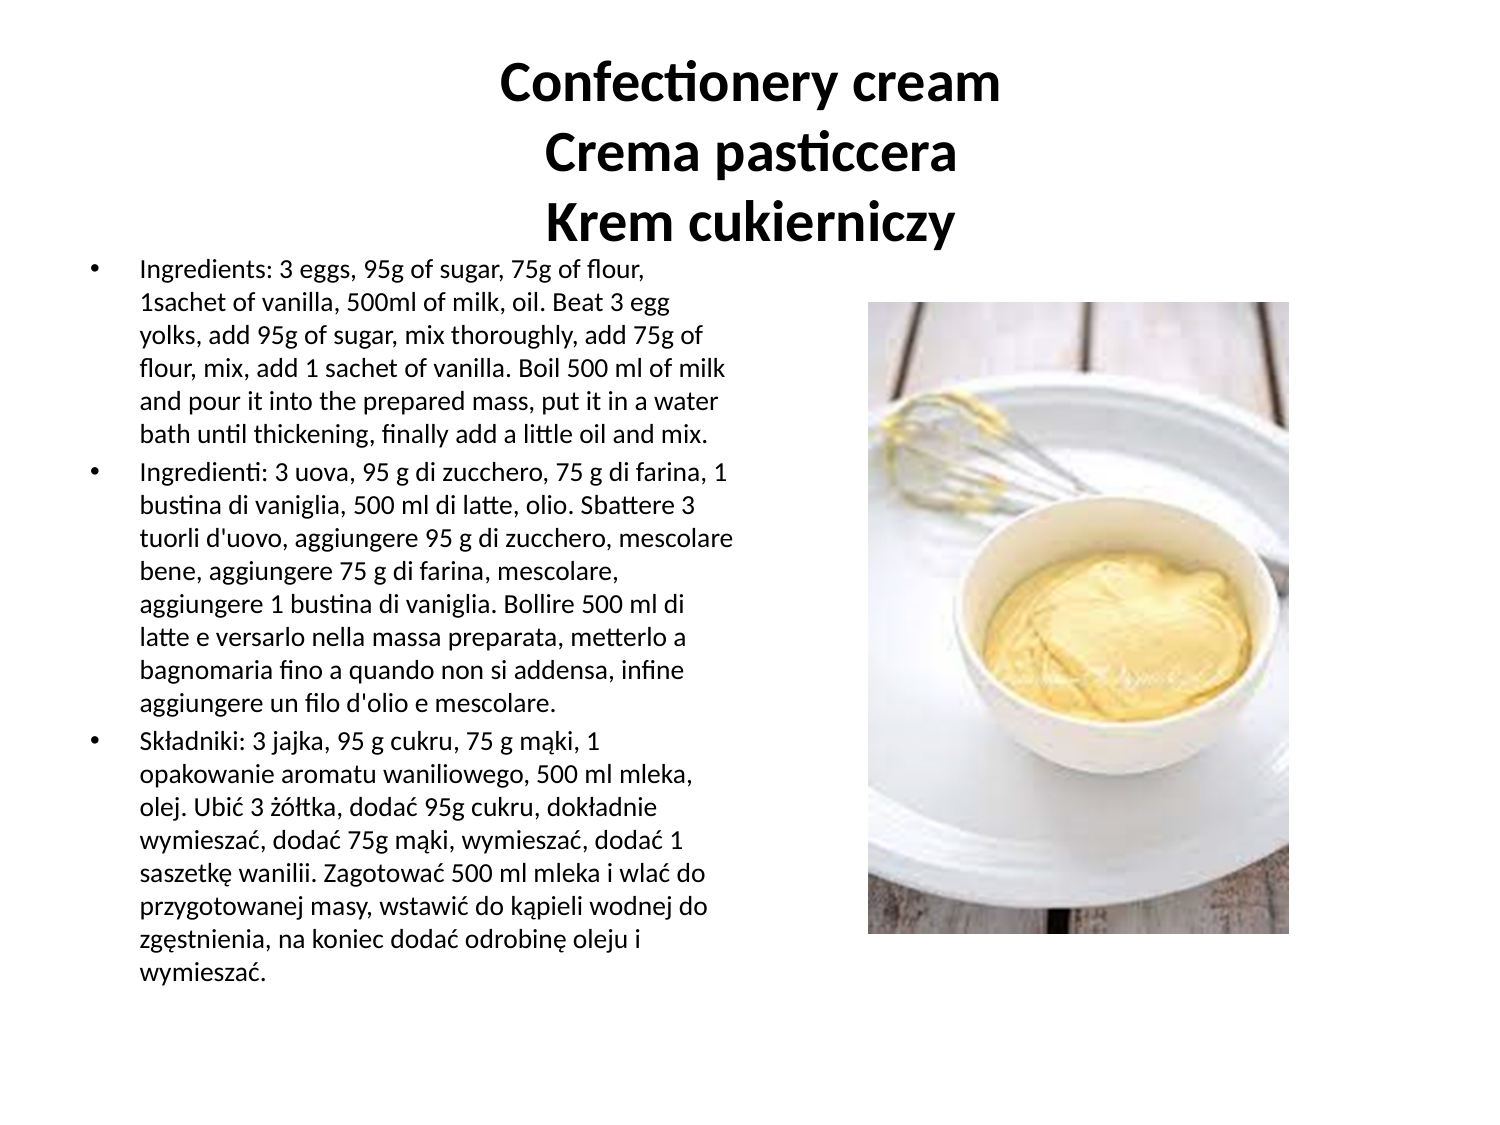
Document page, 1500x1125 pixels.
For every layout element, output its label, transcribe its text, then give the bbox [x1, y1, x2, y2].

title Confectionery cream Crema pasticcera Krem cukierniczy [76, 54, 1427, 243]
list Ingredients: 3 eggs, 95g of sugar, 75g of flour, 1sachet of vanilla, 500ml of milk, oil. Beat 3 egg yolks, add 95g of sugar, mix thoroughly, add 75g of flour, mix, add 1 sachet of vanilla. Boil 500 ml of milk and pour it into the prepared mass, put it in a water bath until thickening, finally add a little oil and mix. Ingredienti: 3 uova, 95 g di zucchero, 75 g di farina, 1 bustina di vaniglia, 500 ml di latte, olio. Sbattere 3 tuorli d'uovo, aggiungere 95 g di zucchero, mescolare bene, aggiungere 75 g di farina, mescolare, aggiungere 1 bustina di vaniglia. Bollire 500 ml di latte e versarlo nella massa preparata, metterlo a bagnomaria fino a quando non si addensa, infine aggiungere un filo d'olio e mescolare. Składniki: 3 jajka, 95 g cukru, 75 g mąki, 1 opakowanie aromatu waniliowego, 500 ml mleka, olej. Ubić 3 żółtka, dodać 95g cukru, dokładnie wymieszać, dodać 75g mąki, wymieszać, dodać 1 saszetkę wanilii. Zagotować 500 ml mleka i wlać do przygotowanej masy, wstawić do kąpieli wodnej do zgęstnienia, na koniec dodać odrobinę oleju i wymieszać. [75, 243, 750, 1059]
picture [867, 302, 1289, 934]
